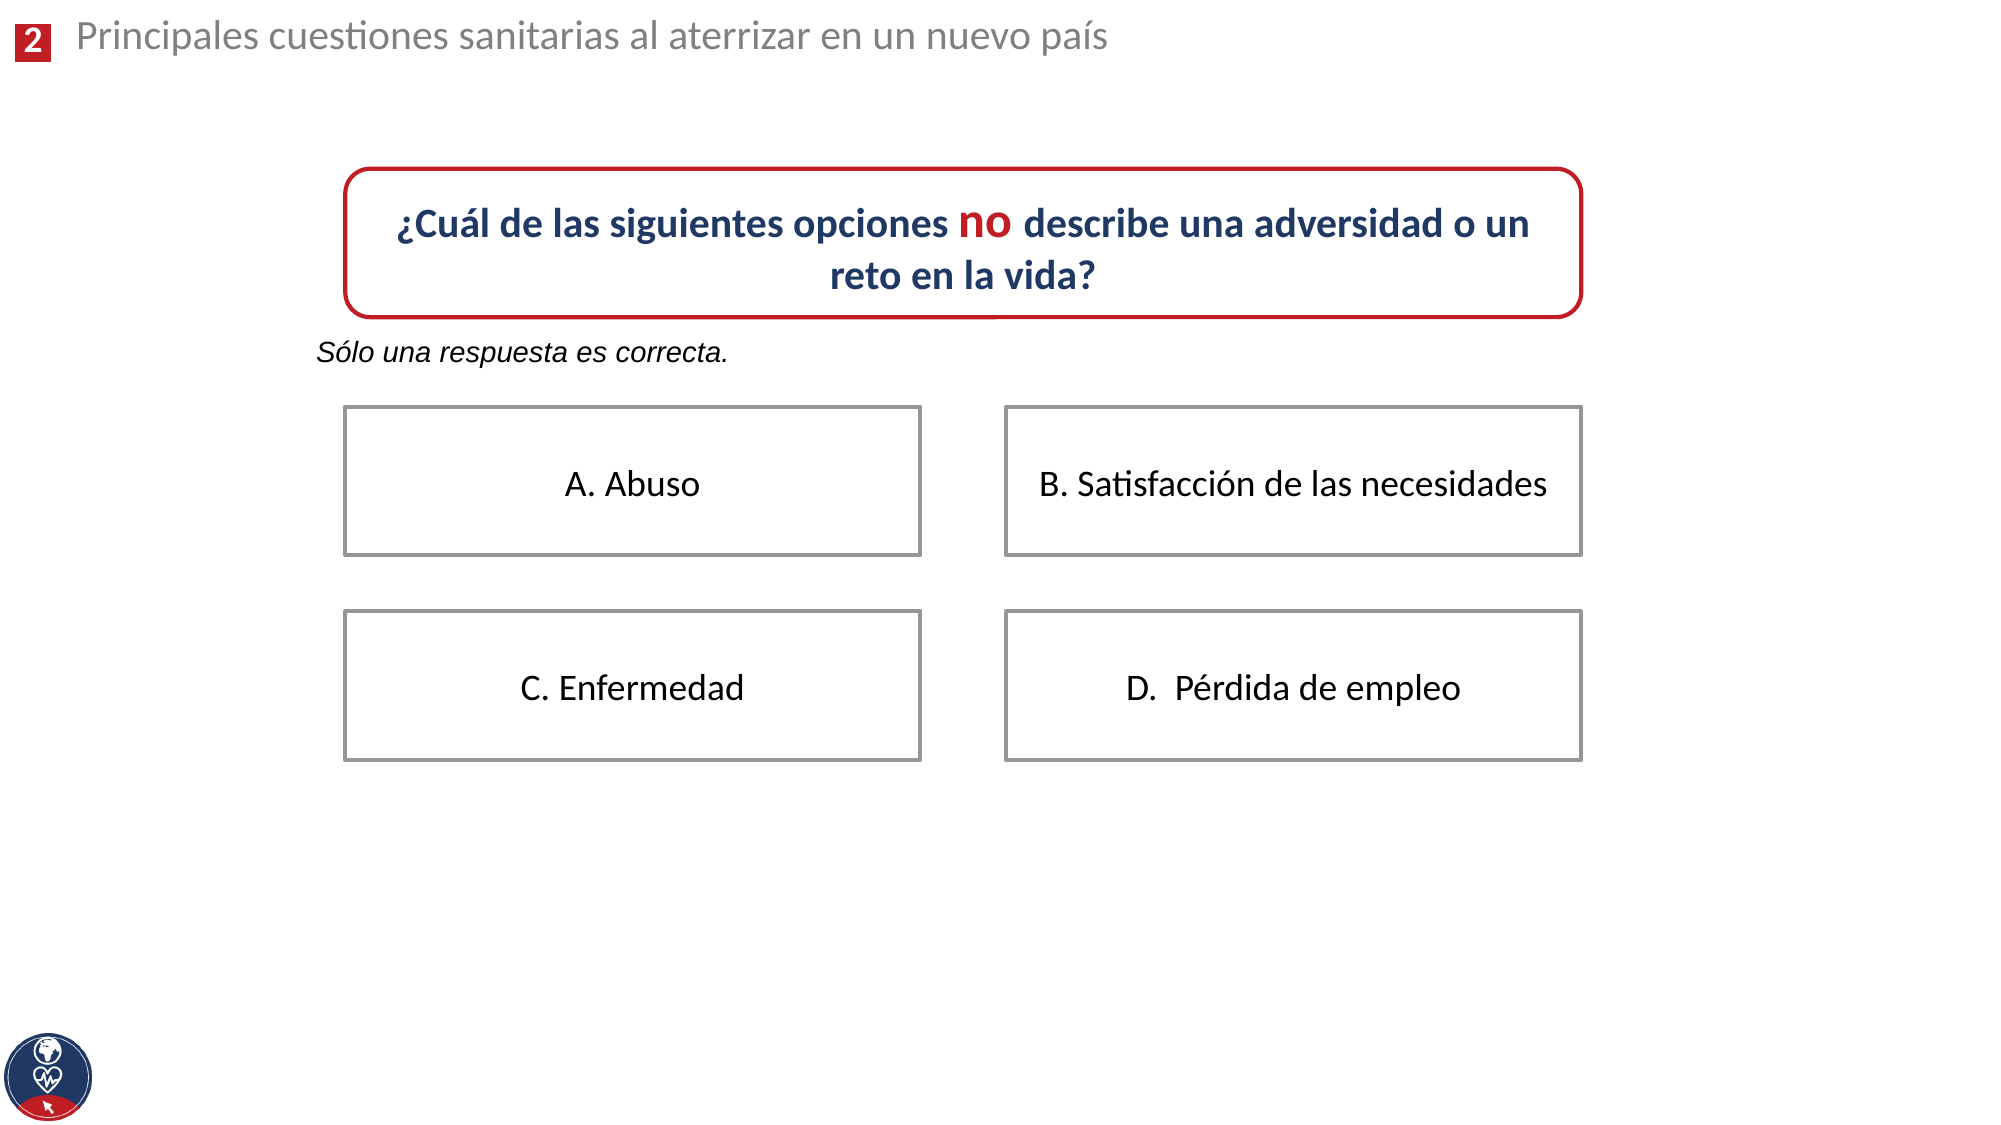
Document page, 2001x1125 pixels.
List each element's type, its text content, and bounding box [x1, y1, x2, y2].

text_box Sólo una respuesta es correcta. [301, 325, 746, 376]
text_box B. Satisfacción de las necesidades [1004, 405, 1583, 557]
picture [4, 1033, 92, 1121]
text_box A. Abuso [343, 405, 922, 557]
text_box D. Pérdida de empleo [1004, 609, 1583, 762]
text_box C. Enfermedad [343, 609, 922, 762]
text_box Principales cuestiones sanitarias al aterrizar en un nuevo país [61, 0, 1163, 65]
text_box ¿Cuál de las siguientes opciones no describe una adversidad o un reto en la vida? [343, 166, 1584, 320]
